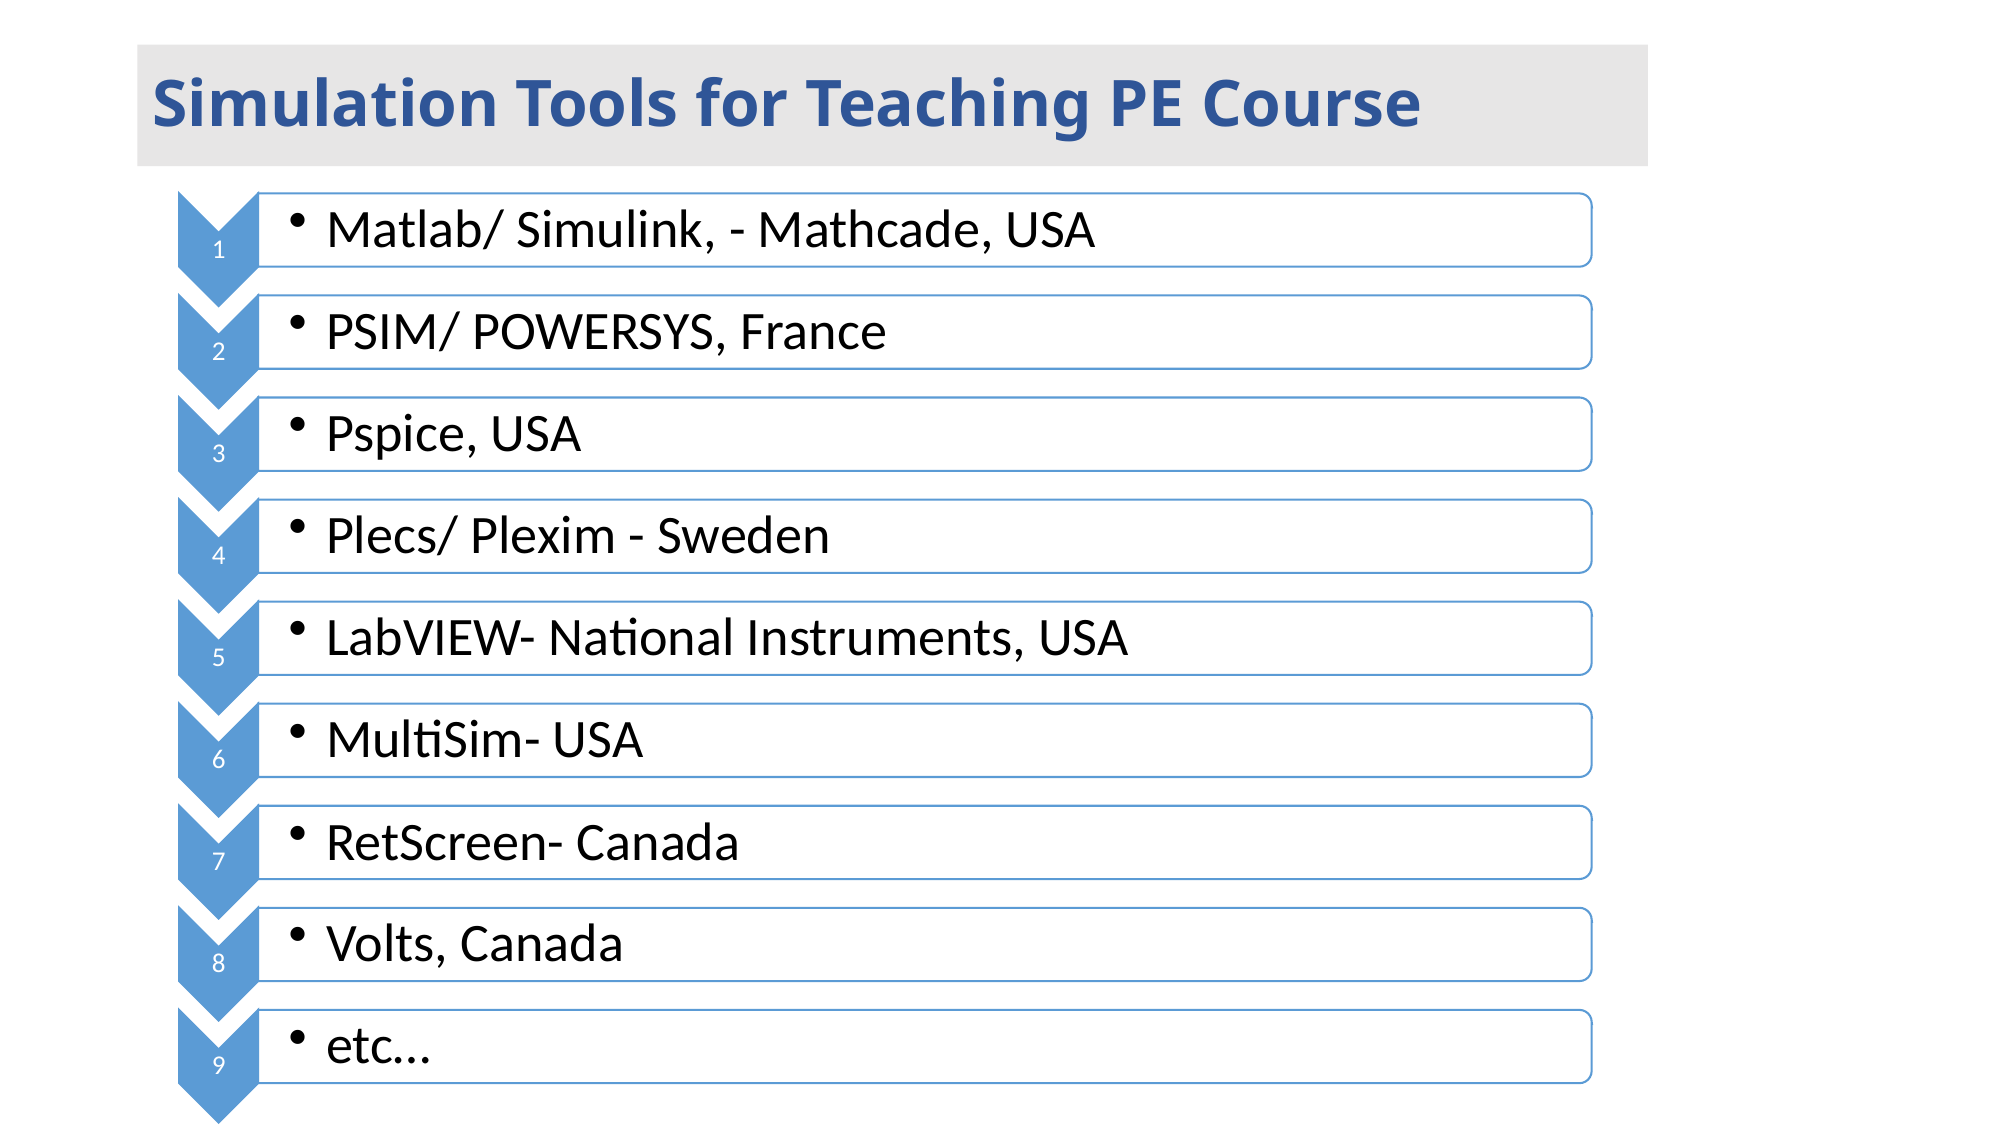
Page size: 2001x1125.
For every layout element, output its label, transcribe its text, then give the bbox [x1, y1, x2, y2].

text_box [179, 192, 1592, 1123]
text_box Simulation Tools for Teaching PE Course [137, 44, 1648, 167]
